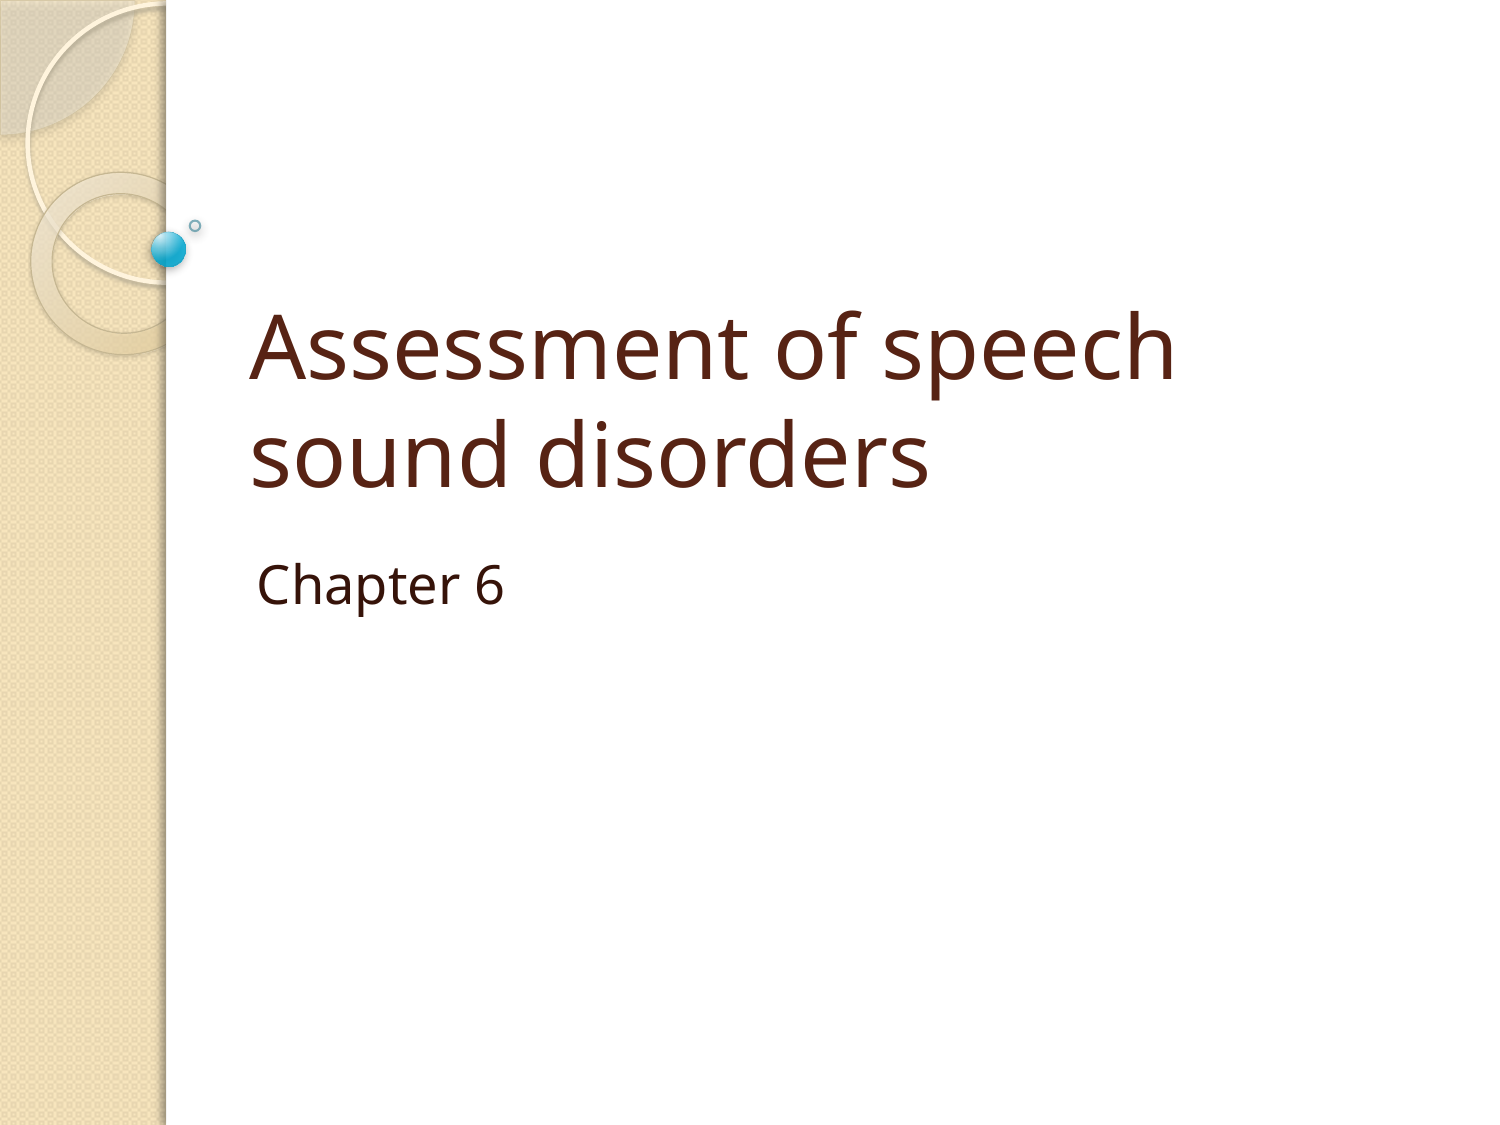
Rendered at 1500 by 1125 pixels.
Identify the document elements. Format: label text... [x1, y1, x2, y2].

subtitle Chapter 6 [237, 549, 1453, 997]
title Assessment of speech sound disorders [234, 59, 1450, 513]
